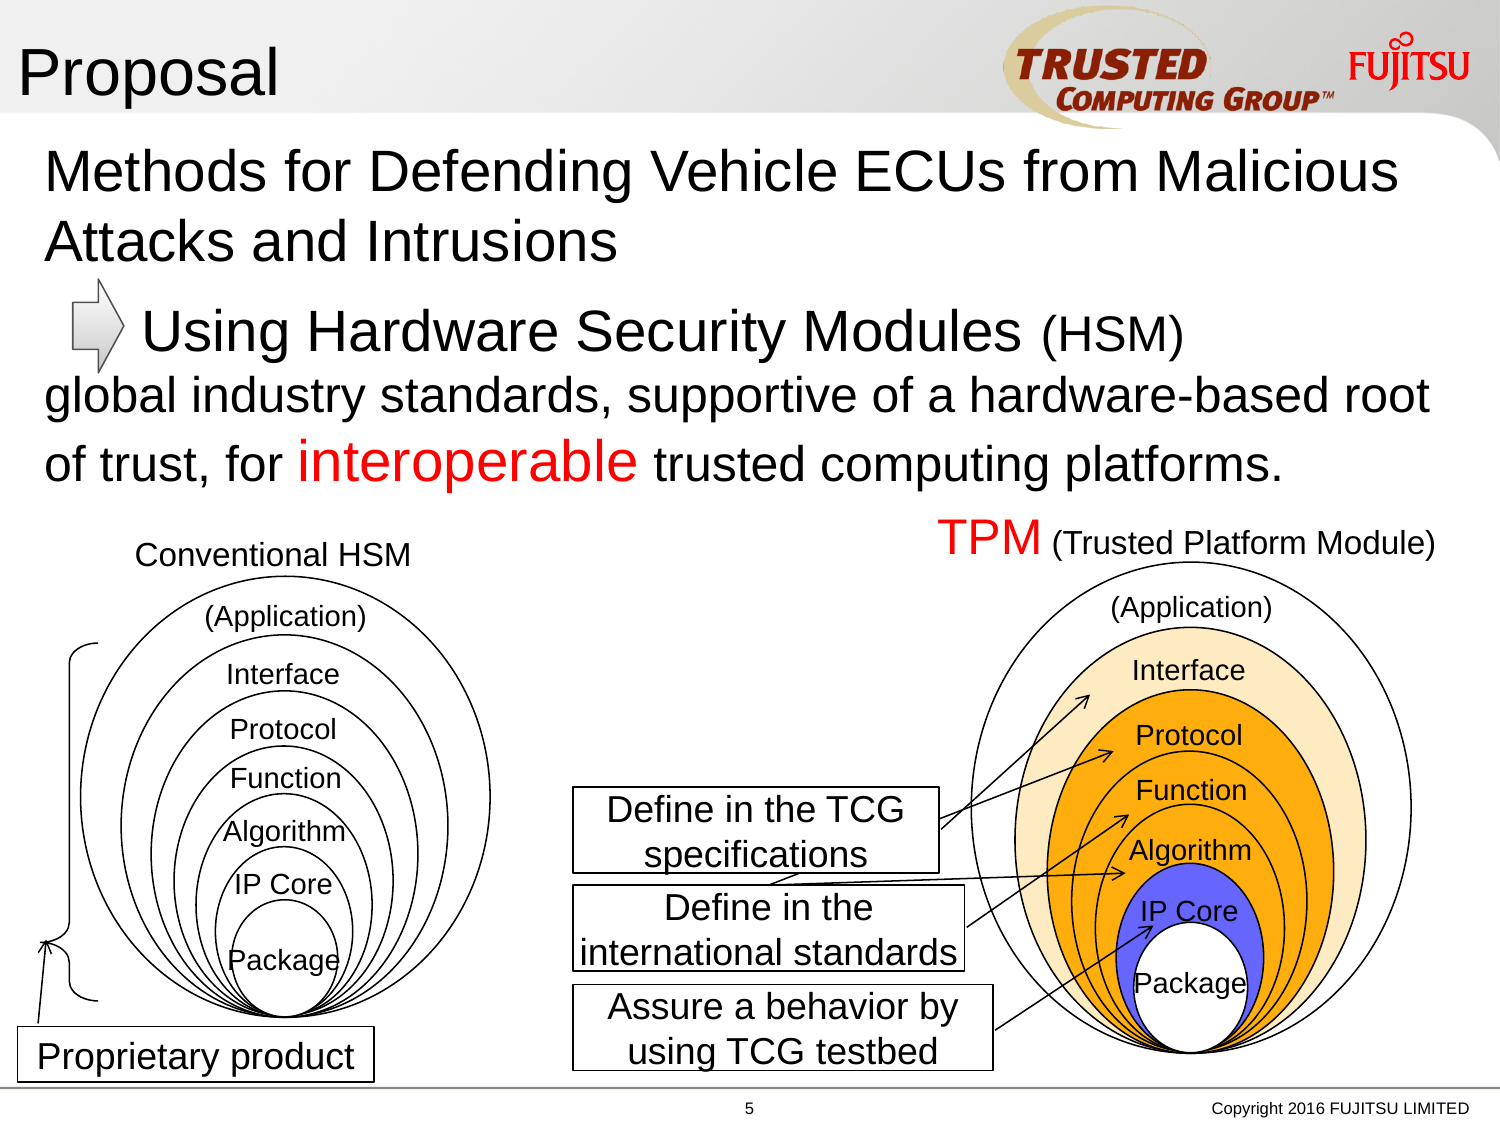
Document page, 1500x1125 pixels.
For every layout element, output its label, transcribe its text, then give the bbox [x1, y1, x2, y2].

picture [0, 0, 1500, 176]
text_box Proposal [17, 11, 992, 126]
slide_number 4 [574, 1085, 925, 1118]
text_box Define in the TCG specifications [572, 787, 910, 874]
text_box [964, 872, 1126, 929]
text_box Assure a behavior by using TCG testbed [572, 984, 994, 1071]
text_box [72, 278, 124, 373]
text_box Define in the international standards [572, 885, 910, 972]
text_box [915, 498, 1459, 1054]
text_box Methods for Defending Vehicle ECUs from Malicious Attacks and Intrusions Using Hardware Security Modules (HSM) global industry standards, supportive of a hardware-based root of trust, for interoperable trusted computing platforms. [29, 125, 1471, 500]
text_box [17, 526, 491, 1083]
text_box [964, 750, 1114, 872]
